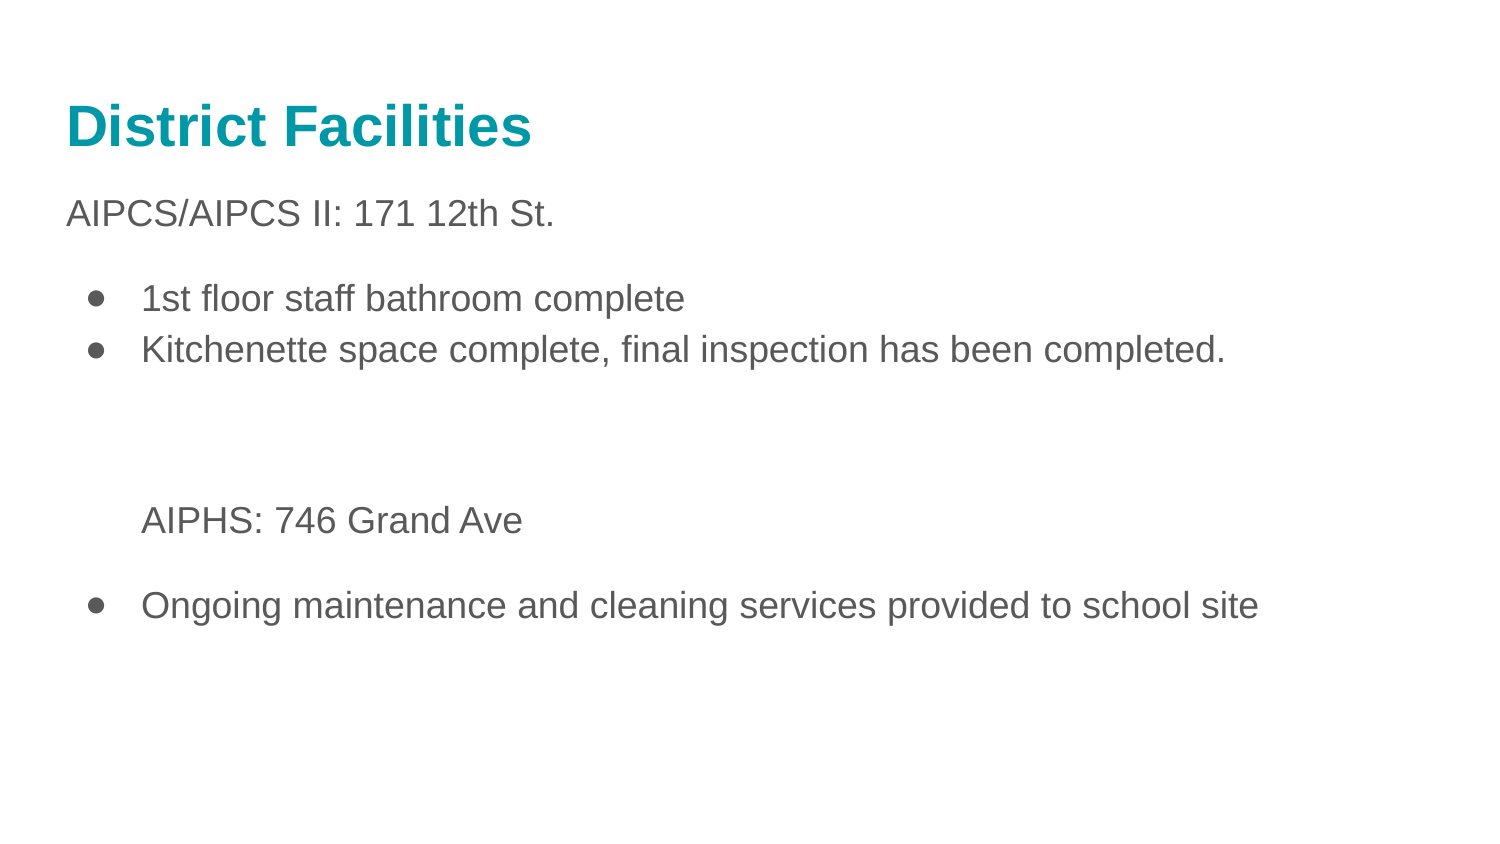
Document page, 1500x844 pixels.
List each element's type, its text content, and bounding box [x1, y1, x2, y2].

title District Facilities [51, 72, 1449, 166]
list AIPCS/AIPCS II: 171 12th St. 1st floor staff bathroom complete Kitchenette space complete, final inspection has been completed. AIPHS: 746 Grand Ave Ongoing maintenance and cleaning services provided to school site [51, 166, 1449, 802]
